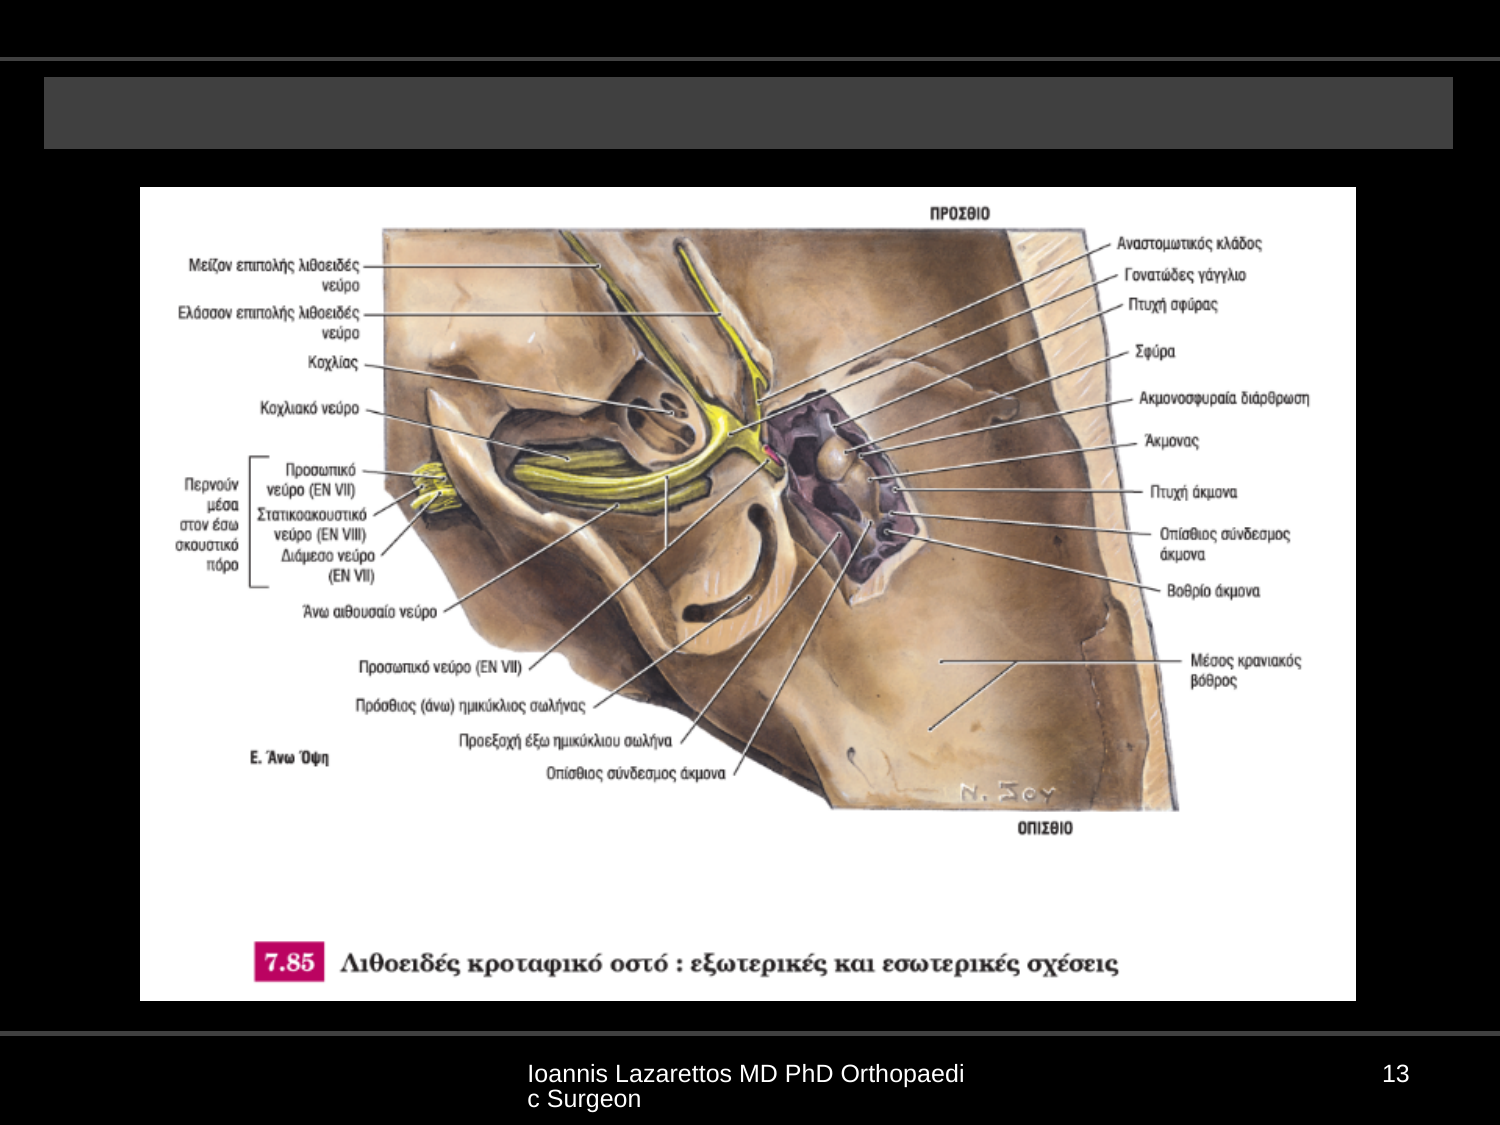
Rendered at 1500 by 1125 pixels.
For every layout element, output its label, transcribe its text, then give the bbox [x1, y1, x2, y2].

slide_number 13 [1074, 1044, 1425, 1103]
footer Ioannis Lazarettos MD PhD Orthopaedic Surgeon [512, 1044, 988, 1103]
picture [140, 187, 1357, 1002]
table_header [44, 77, 1453, 149]
